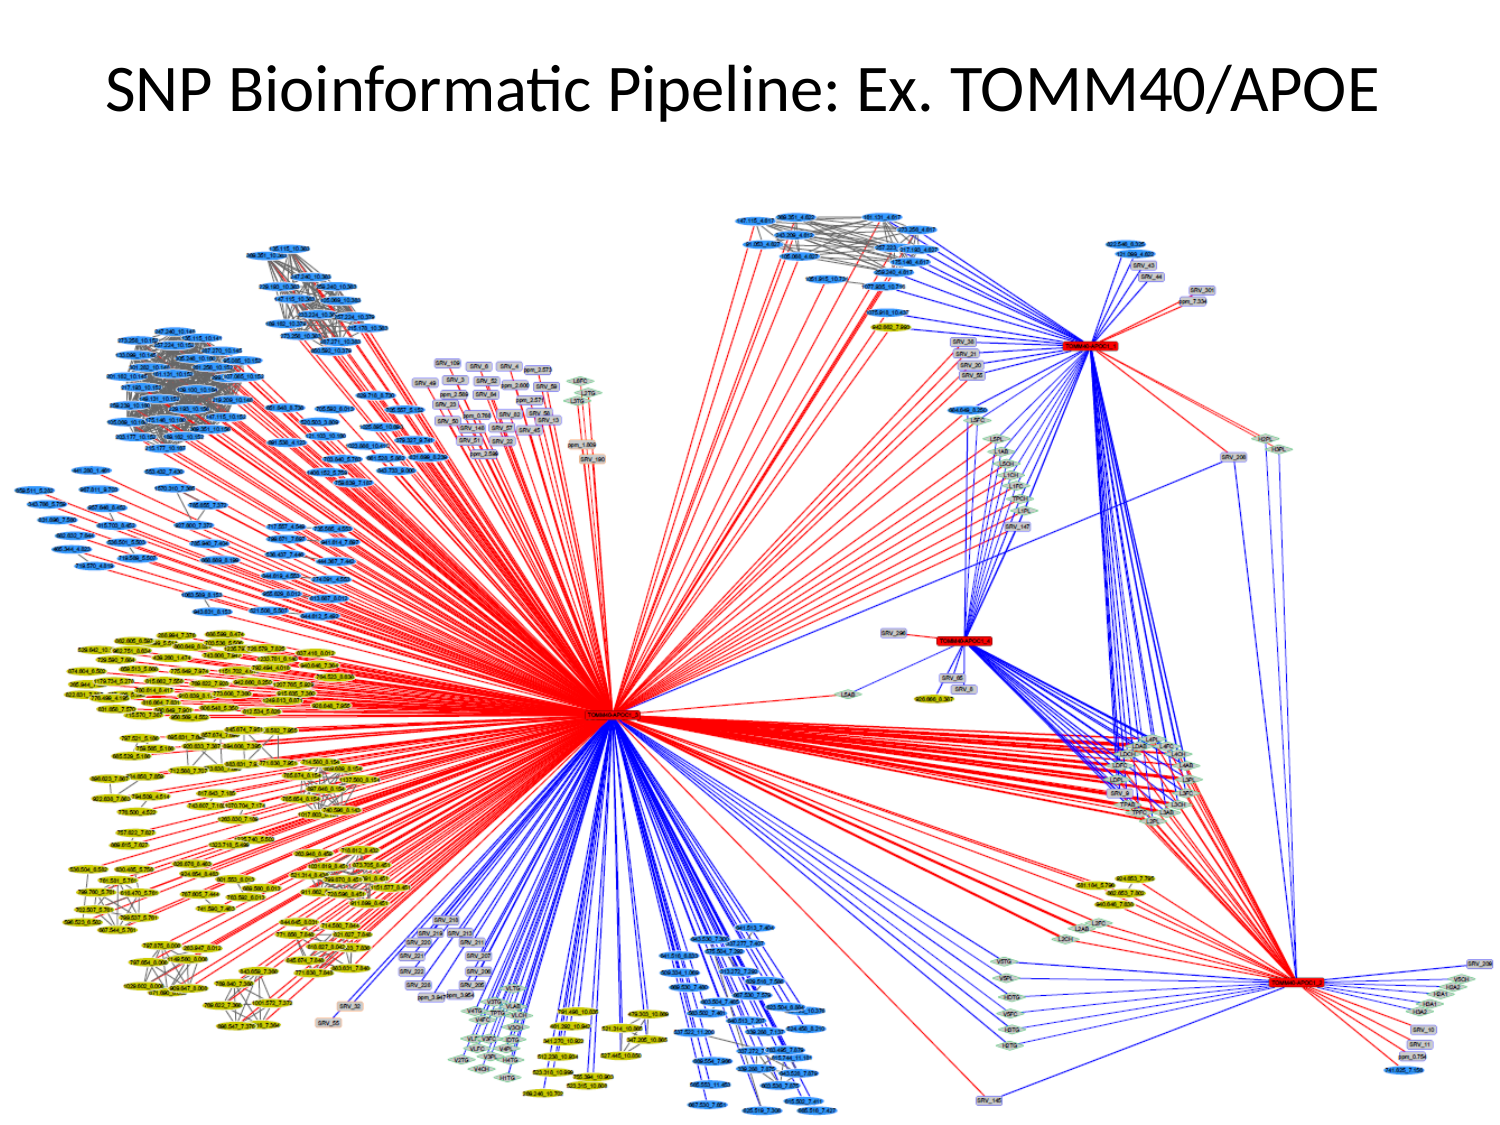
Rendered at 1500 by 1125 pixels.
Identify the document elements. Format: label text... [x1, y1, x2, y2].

picture [1, 206, 1500, 1125]
text_box SNP Bioinformatic Pipeline: Ex. TOMM40/APOE [74, 37, 1425, 168]
